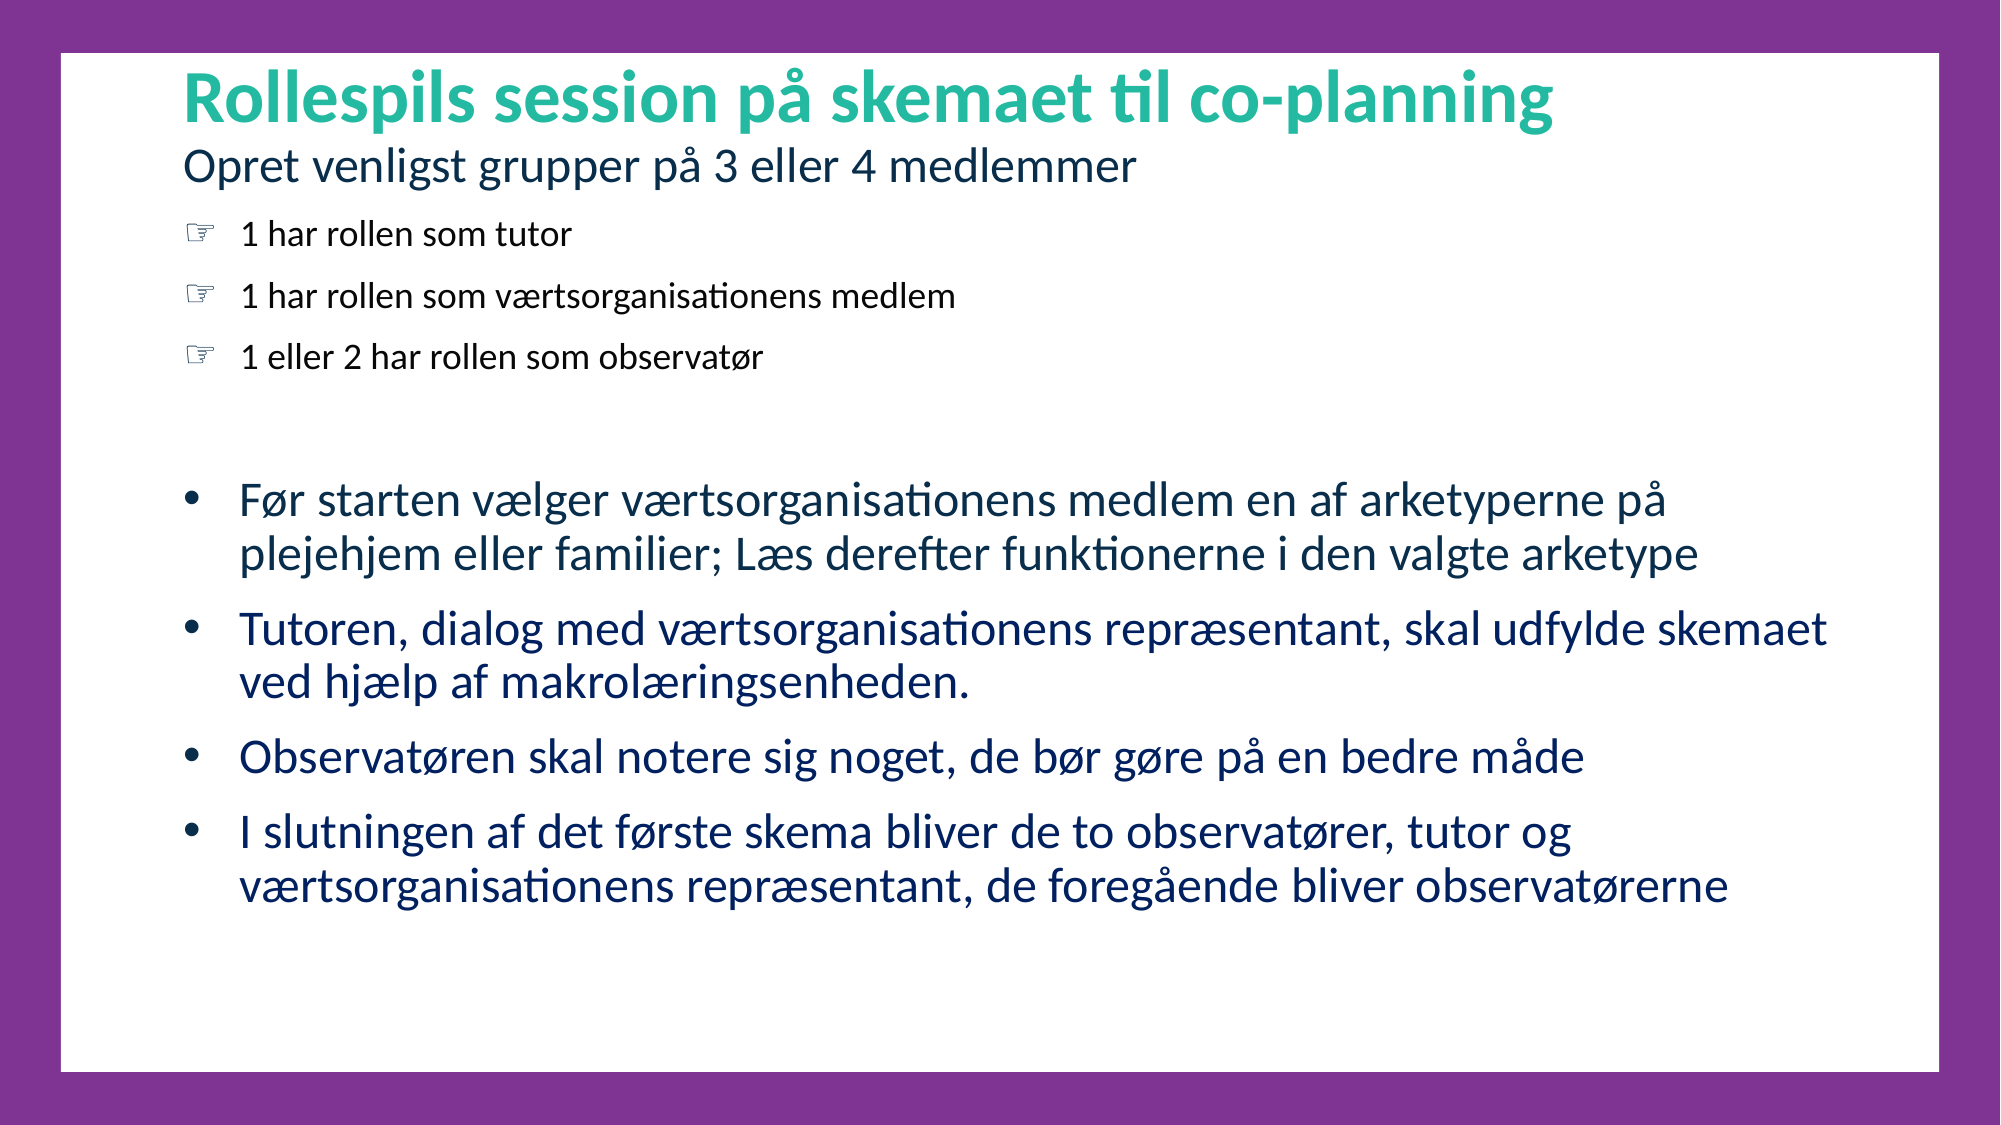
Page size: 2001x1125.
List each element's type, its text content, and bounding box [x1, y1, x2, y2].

list Opret venligst grupper på 3 eller 4 medlemmer 1 har rollen som tutor 1 har rollen som værtsorganisationens medlem 1 eller 2 har rollen som observatør Før starten vælger værtsorganisationens medlem en af arketyperne på plejehjem eller familier; Læs derefter funktionerne i den valgte arketype Tutoren, dialog med værtsorganisationens repræsentant, skal udfylde skemaet ved hjælp af makrolæringsenheden. Observatøren skal notere sig noget, de bør gøre på en bedre måde I slutningen af det første skema bliver de to observatører, tutor og værtsorganisationens repræsentant, de foregående bliver observatørerne [130, 182, 1869, 764]
list Rollespils session på skemaet til co-planning [130, 49, 1869, 182]
